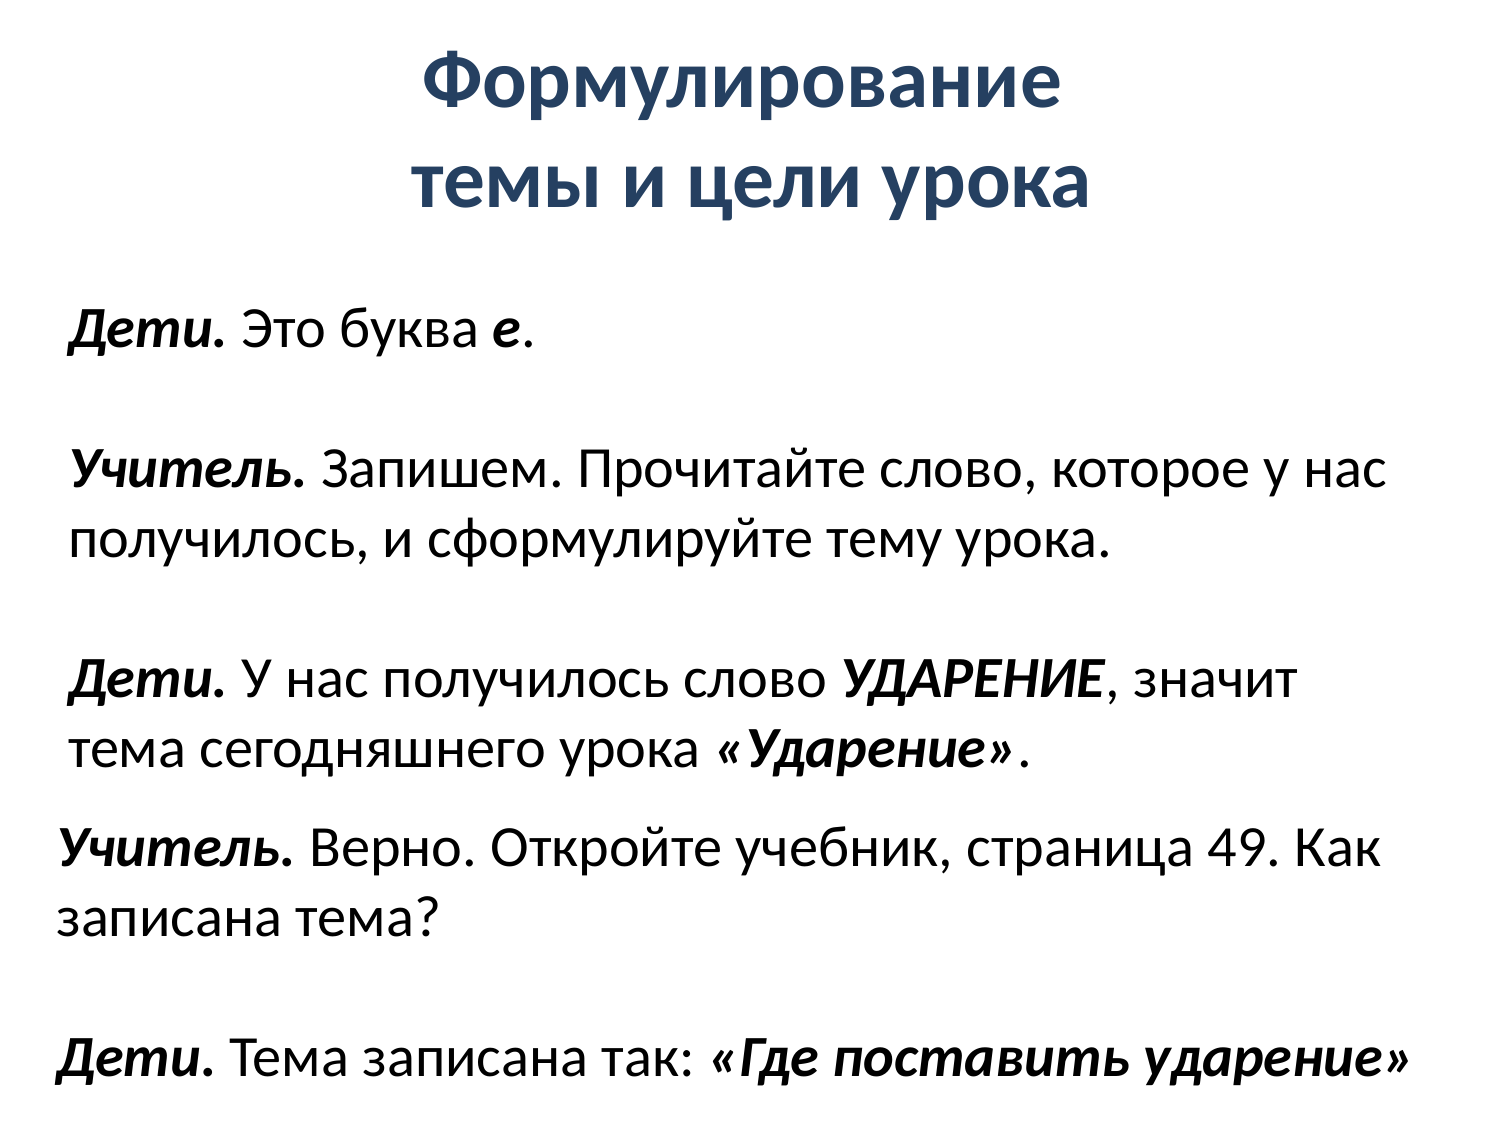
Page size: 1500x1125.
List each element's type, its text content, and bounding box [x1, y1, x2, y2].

text_box Учитель. Верно. Откройте учебник, страница 49. Как записана тема? Дети. Тема записана так: «Где поставить ударение» [41, 800, 1436, 1096]
text_box Дети. Это буква е. Учитель. Запишем. Прочитайте слово, которое у нас получилось, и сформулируйте тему урока. Дети. У нас получилось слово УДАРЕНИЕ, значит тема сегодняшнего урока «Ударение». [53, 281, 1441, 787]
title Формулирование темы и цели урока [76, 66, 1427, 183]
